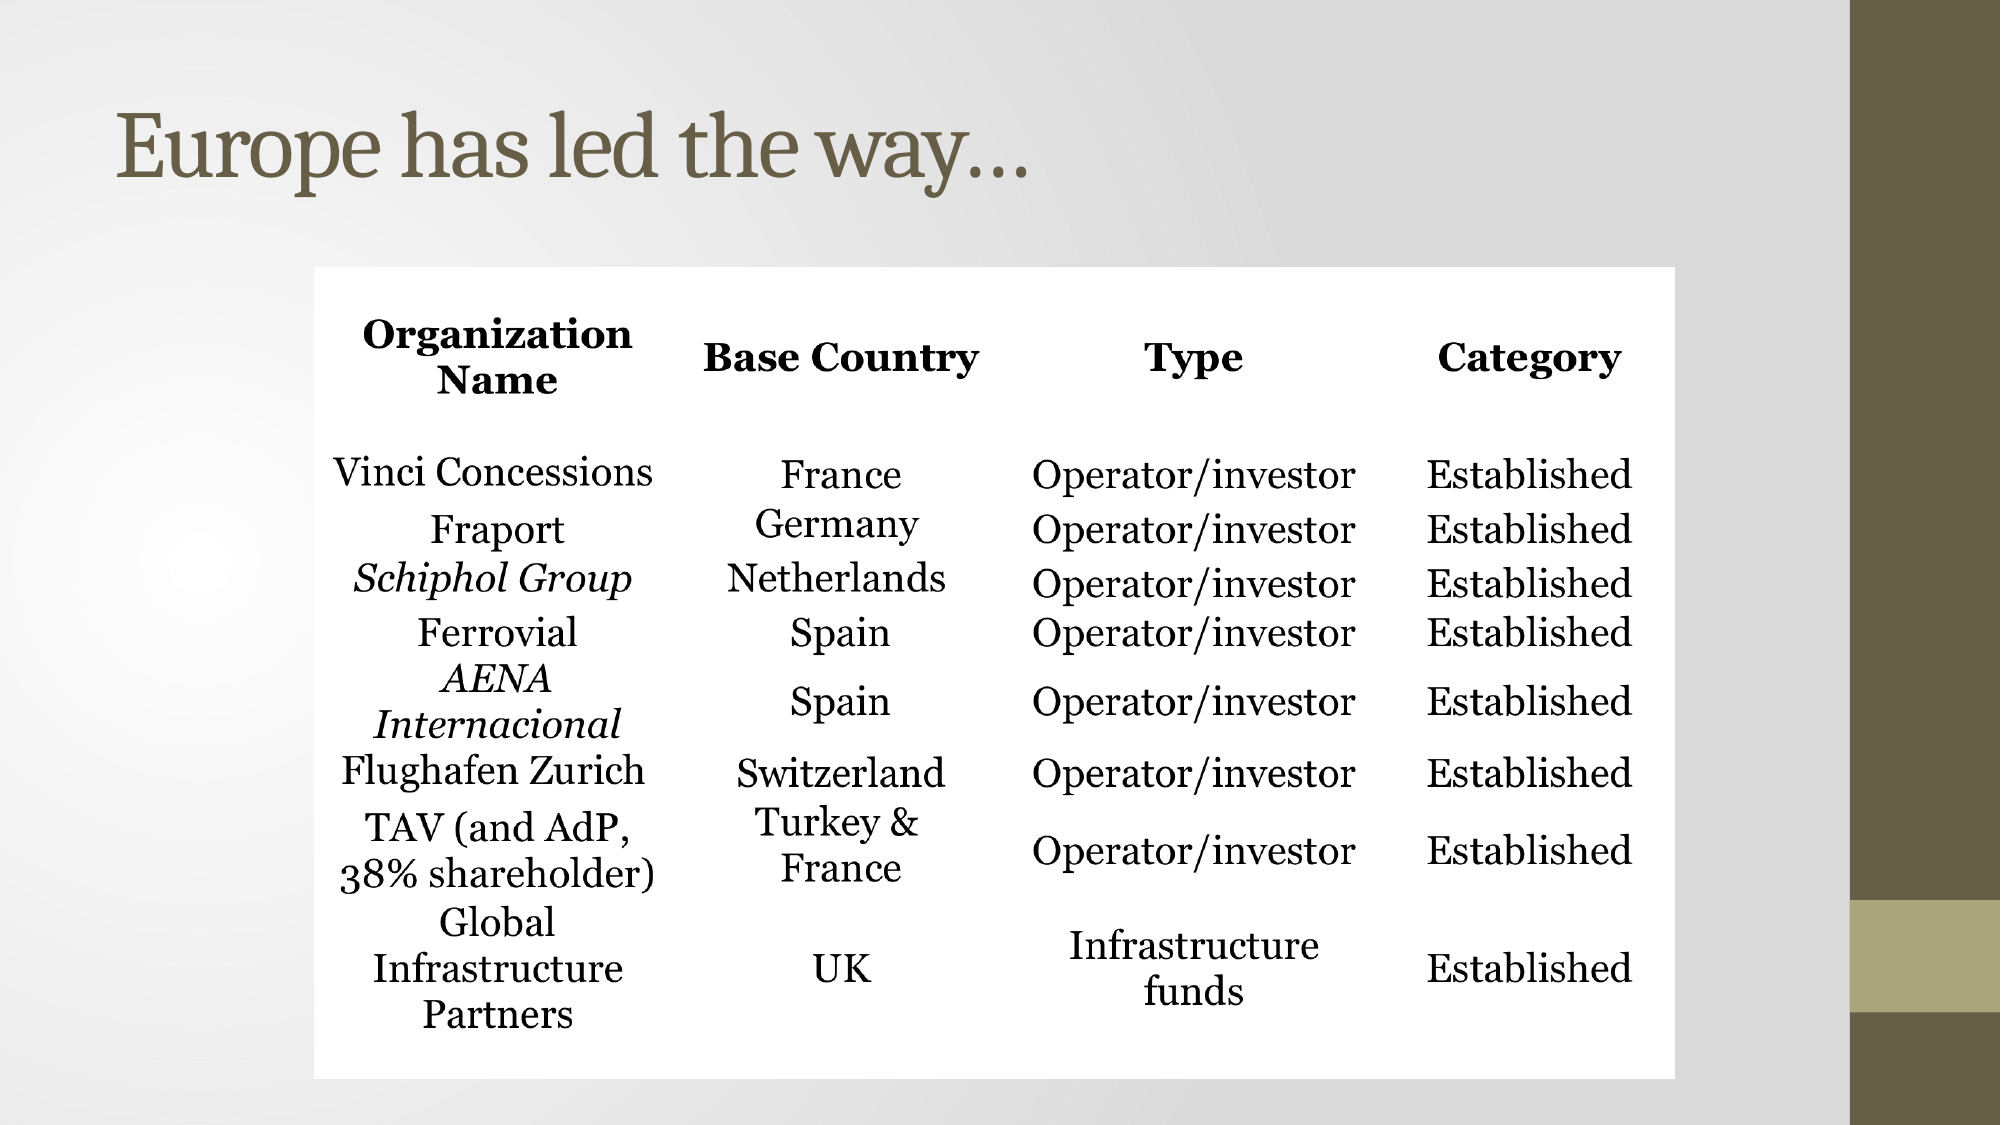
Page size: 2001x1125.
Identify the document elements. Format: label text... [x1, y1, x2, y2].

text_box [313, 267, 1676, 1079]
title Europe has led the way… [99, 45, 1767, 233]
